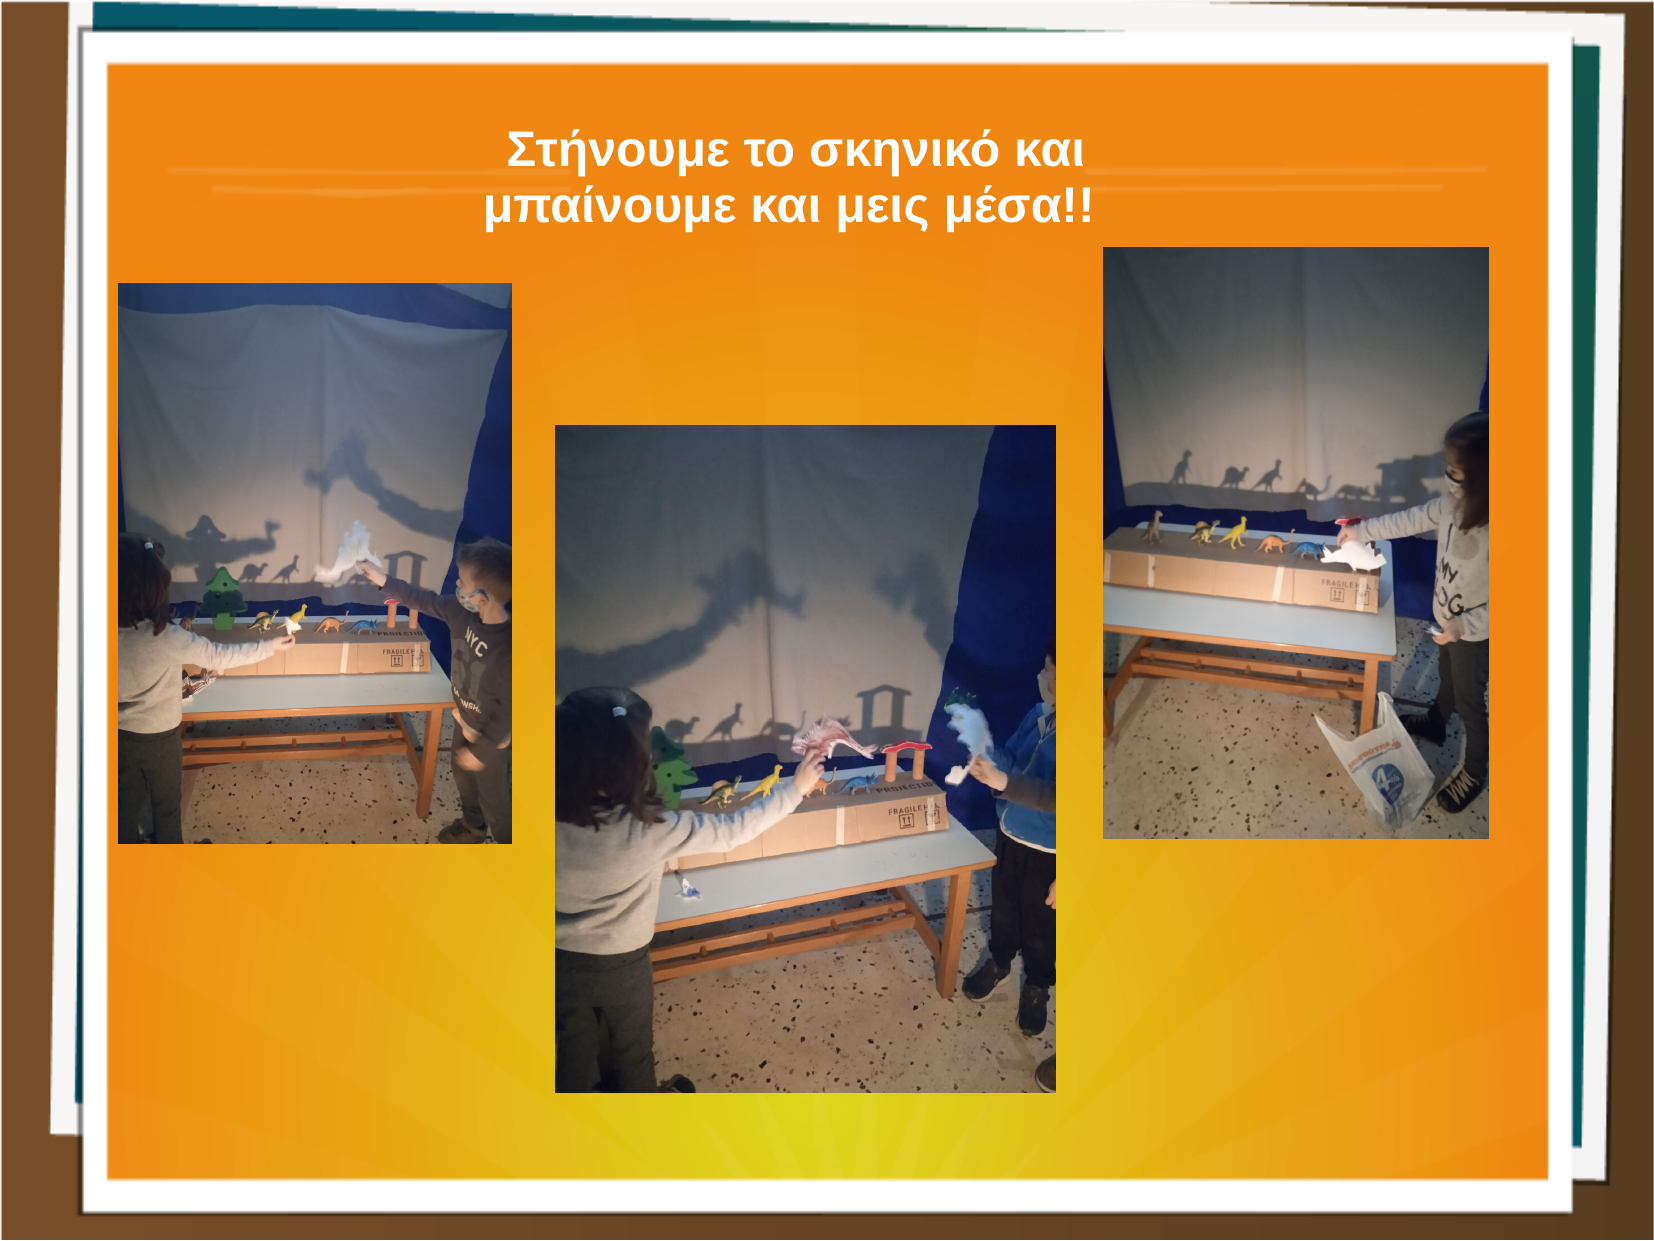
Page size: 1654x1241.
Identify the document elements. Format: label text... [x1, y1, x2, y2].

text_box Στήνουμε το σκηνικό και μπαίνουμε και μεις μέσα!! [472, 37, 1134, 317]
picture [0, 0, 1654, 1240]
